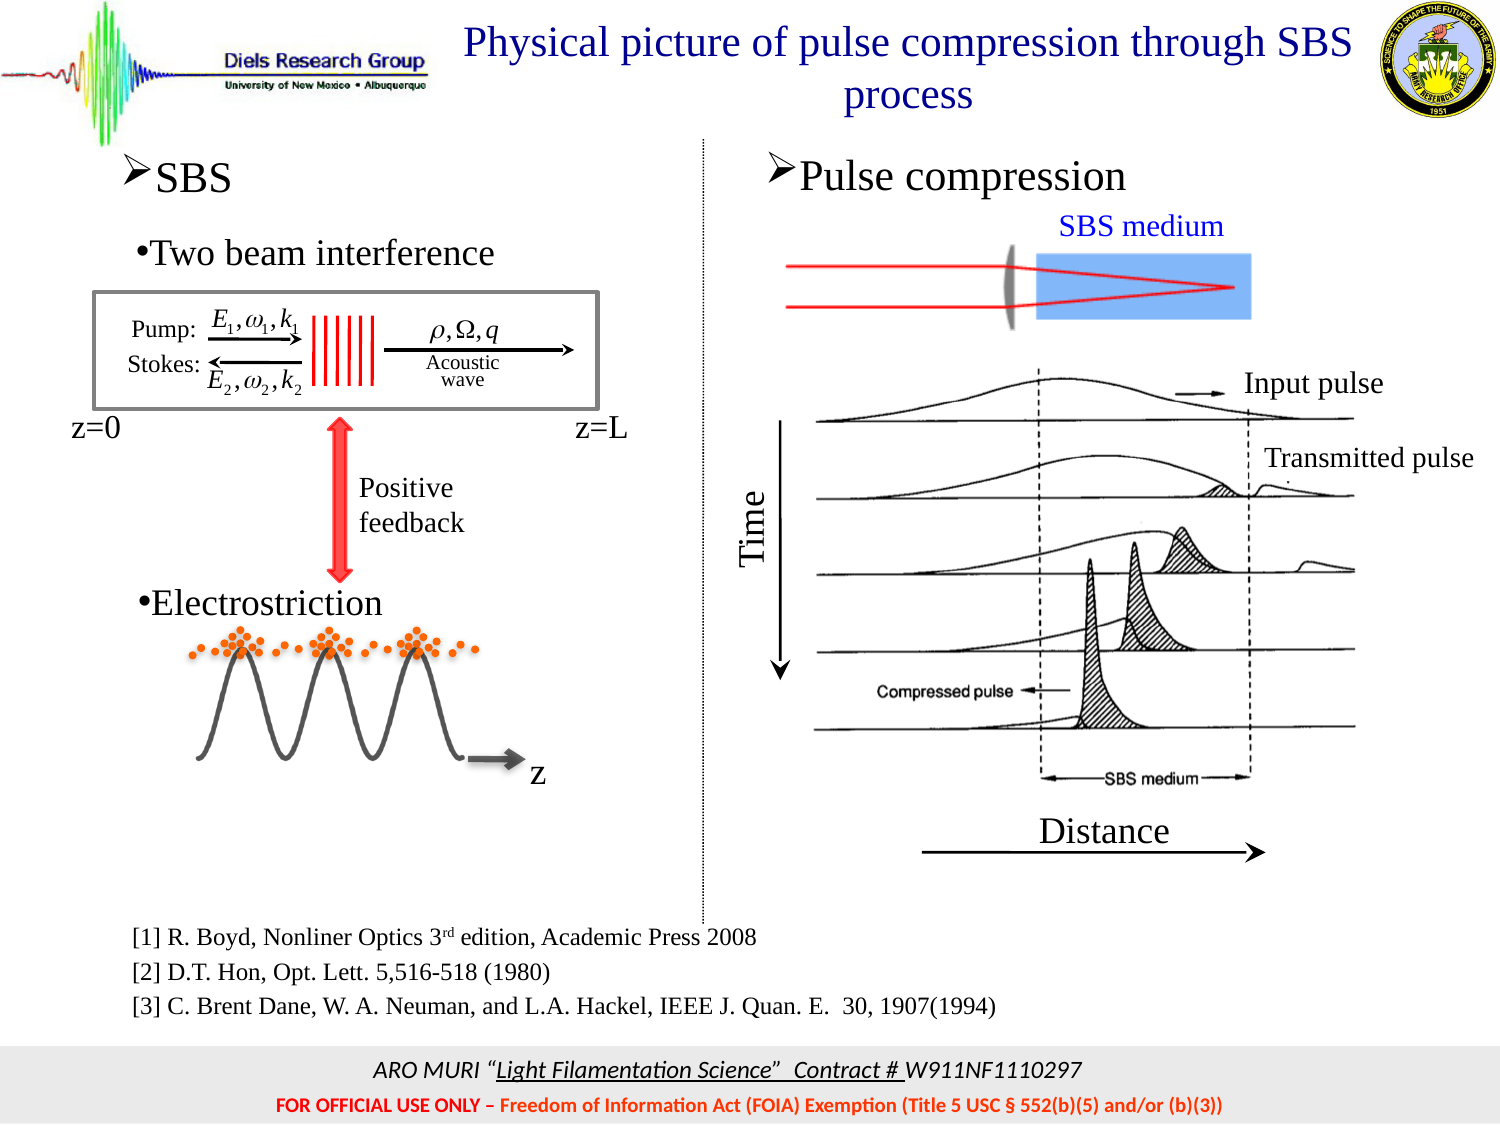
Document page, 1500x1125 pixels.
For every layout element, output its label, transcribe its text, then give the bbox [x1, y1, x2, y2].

picture [784, 244, 1255, 331]
title Physical picture of pulse compression through SBS process [439, 4, 1378, 125]
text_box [718, 419, 1266, 859]
text_box SBS medium [1044, 197, 1240, 242]
text_box [331, 463, 344, 529]
text_box Positive feedback [344, 541, 480, 546]
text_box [765, 344, 1492, 796]
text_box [185, 625, 551, 772]
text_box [55, 291, 645, 454]
text_box [1] R. Boyd, Nonliner Optics 3rd edition, Academic Press 2008 [2] D.T. Hon, Opt. Lett. 5,516-518 (1980) [3] C. Brent Dane, W. A. Neuman, and L.A. Hackel, IEEE J. Quan. E. 30, 1907(1994) [117, 912, 1266, 1100]
picture [1377, 0, 1500, 121]
text_box Two beam interference [121, 221, 511, 281]
text_box Pulse compression [750, 139, 1161, 207]
text_box Electrostriction [123, 570, 399, 630]
text_box Positive feedback [344, 463, 480, 529]
text_box SBS [105, 141, 516, 209]
text_box [326, 541, 354, 585]
